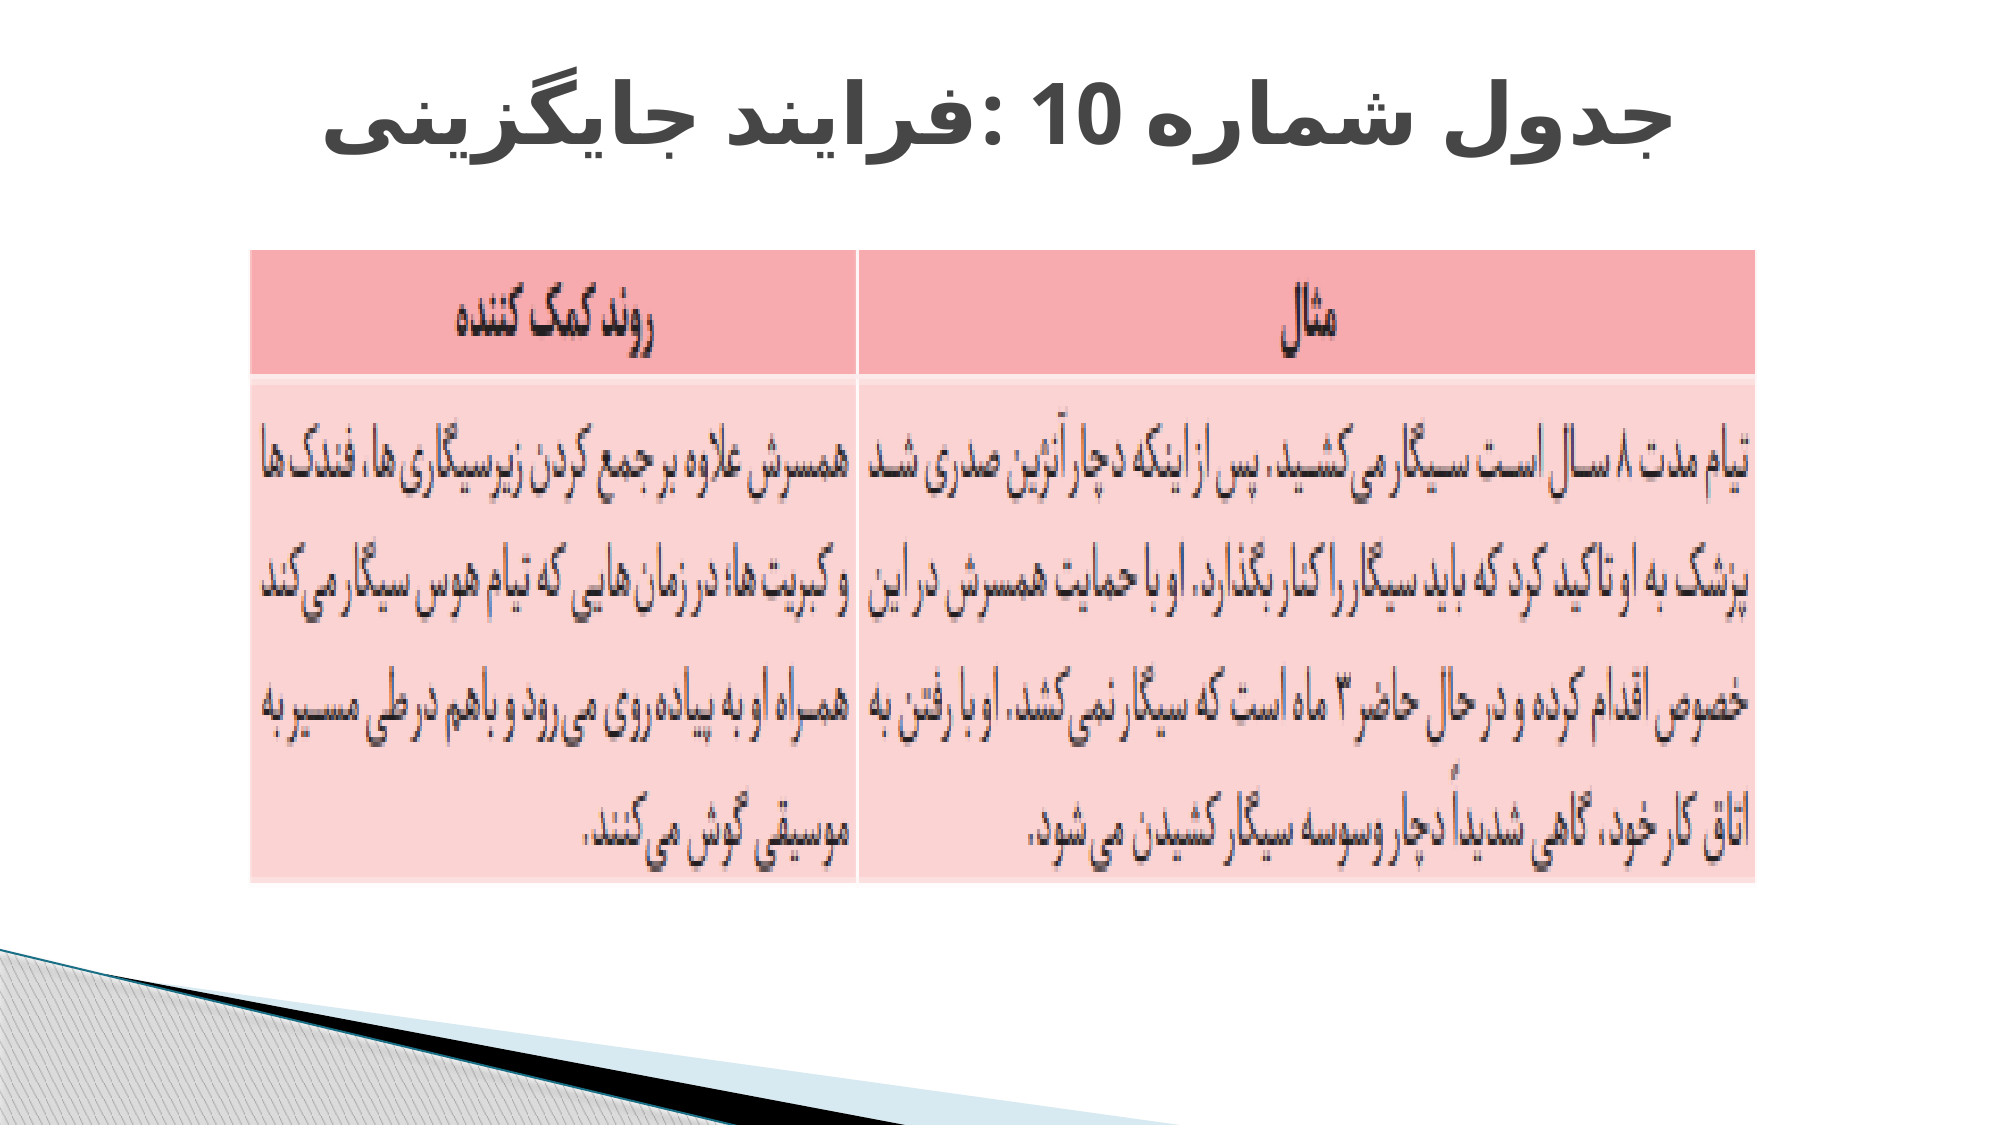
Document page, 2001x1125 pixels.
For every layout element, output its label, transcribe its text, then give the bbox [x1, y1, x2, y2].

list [239, 250, 1767, 921]
title جدول شماره 10 :فرایند جایگزینی [189, 40, 1810, 180]
